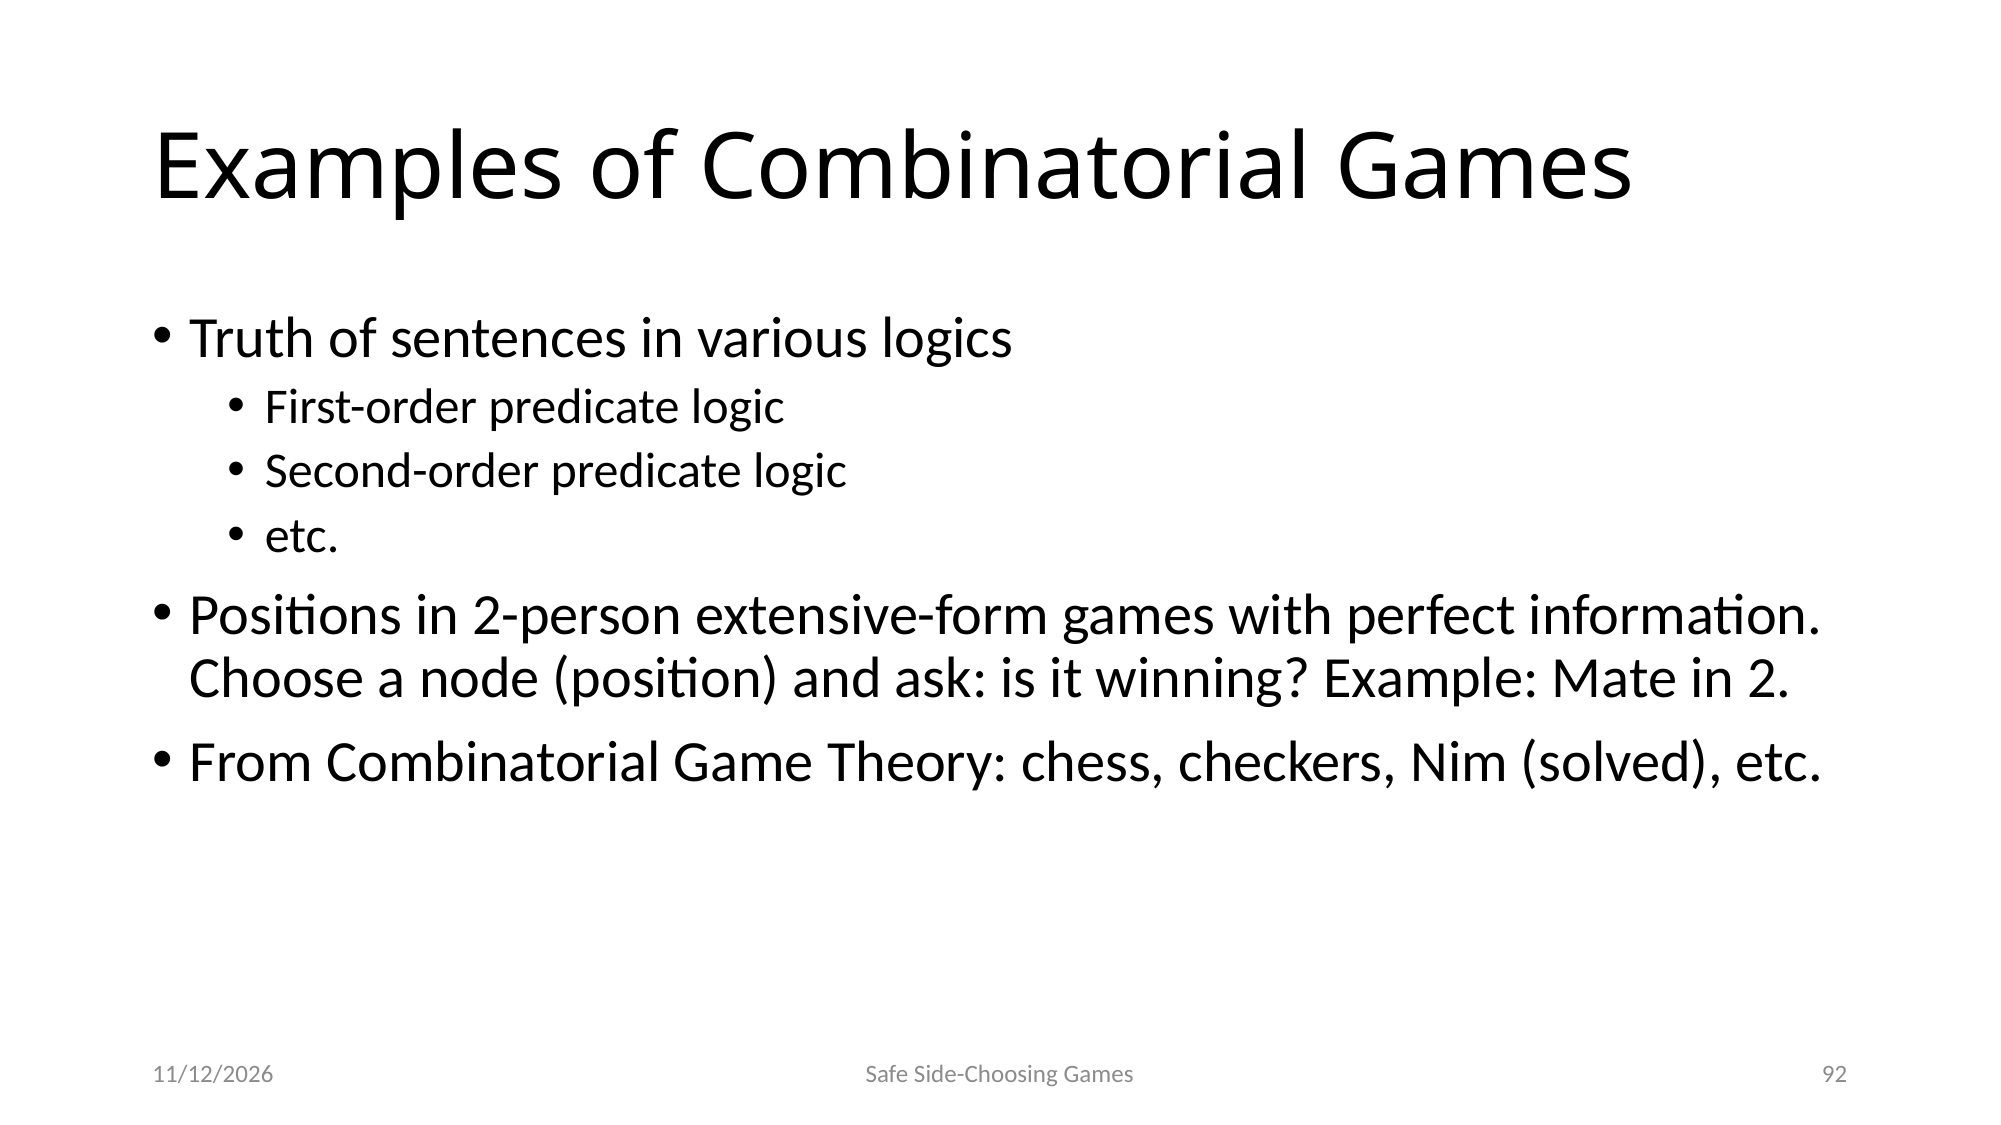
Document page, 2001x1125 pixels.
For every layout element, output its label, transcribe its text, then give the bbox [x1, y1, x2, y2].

slide_number 92 [1412, 1042, 1863, 1103]
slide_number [137, 1042, 588, 1103]
title Examples of Combinatorial Games [137, 59, 1863, 278]
list Truth of sentences in various logics First-order predicate logic Second-order predicate logic etc. Positions in 2-person extensive-form games with perfect information. Choose a node (position) and ask: is it winning? Example: Mate in 2. From Combinatorial Game Theory: chess, checkers, Nim (solved), etc. [137, 299, 1863, 1014]
footer Safe Side-Choosing Games [662, 1042, 1338, 1103]
